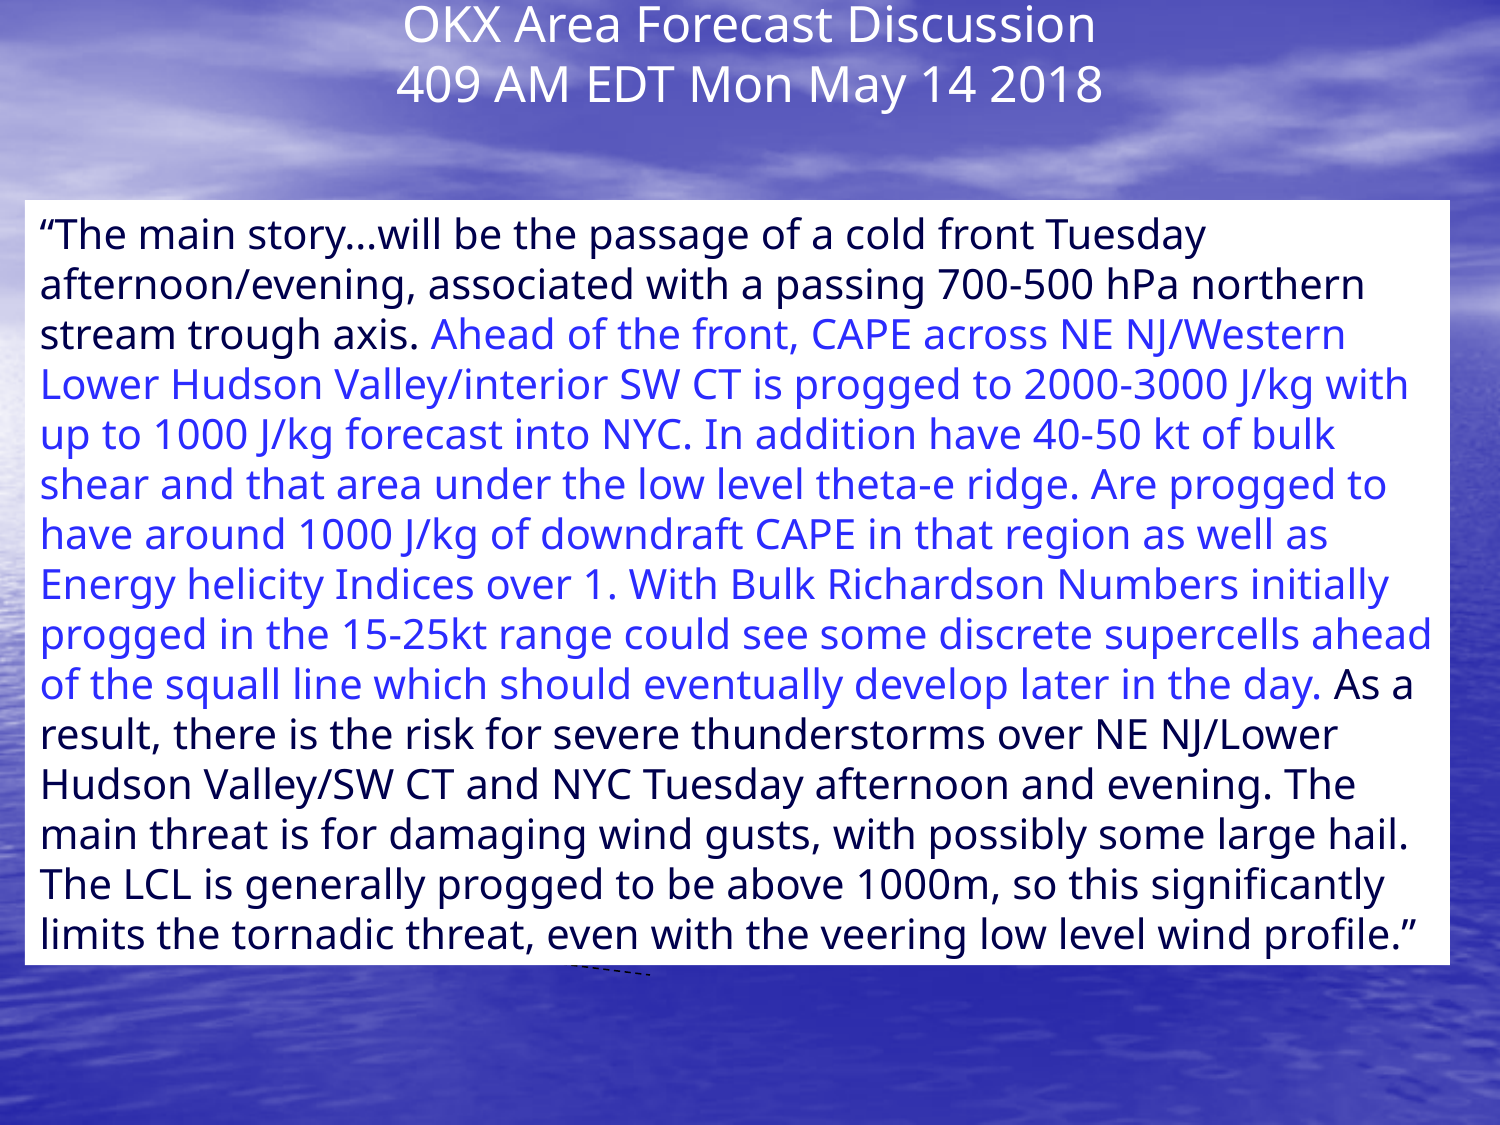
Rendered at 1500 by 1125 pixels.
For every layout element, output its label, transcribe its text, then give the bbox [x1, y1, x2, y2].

title OKX Area Forecast Discussion 409 AM EDT Mon May 14 2018 [75, 0, 1425, 105]
text_box “The main story…will be the passage of a cold front Tuesday afternoon/evening, associated with a passing 700-500 hPa northern stream trough axis. Ahead of the front, CAPE across NE NJ/Western Lower Hudson Valley/interior SW CT is progged to 2000-3000 J/kg with up to 1000 J/kg forecast into NYC. In addition have 40-50 kt of bulk shear and that area under the low level theta-e ridge. Are progged to have around 1000 J/kg of downdraft CAPE in that region as well as Energy helicity Indices over 1. With Bulk Richardson Numbers initially progged in the 15-25kt range could see some discrete supercells ahead of the squall line which should eventually develop later in the day. As a result, there is the risk for severe thunderstorms over NE NJ/Lower Hudson Valley/SW CT and NYC Tuesday afternoon and evening. The main threat is for damaging wind gusts, with possibly some large hail. The LCL is generally progged to be above 1000m, so this significantly limits the tornadic threat, even with the veering low level wind profile.” [24, 200, 1450, 966]
